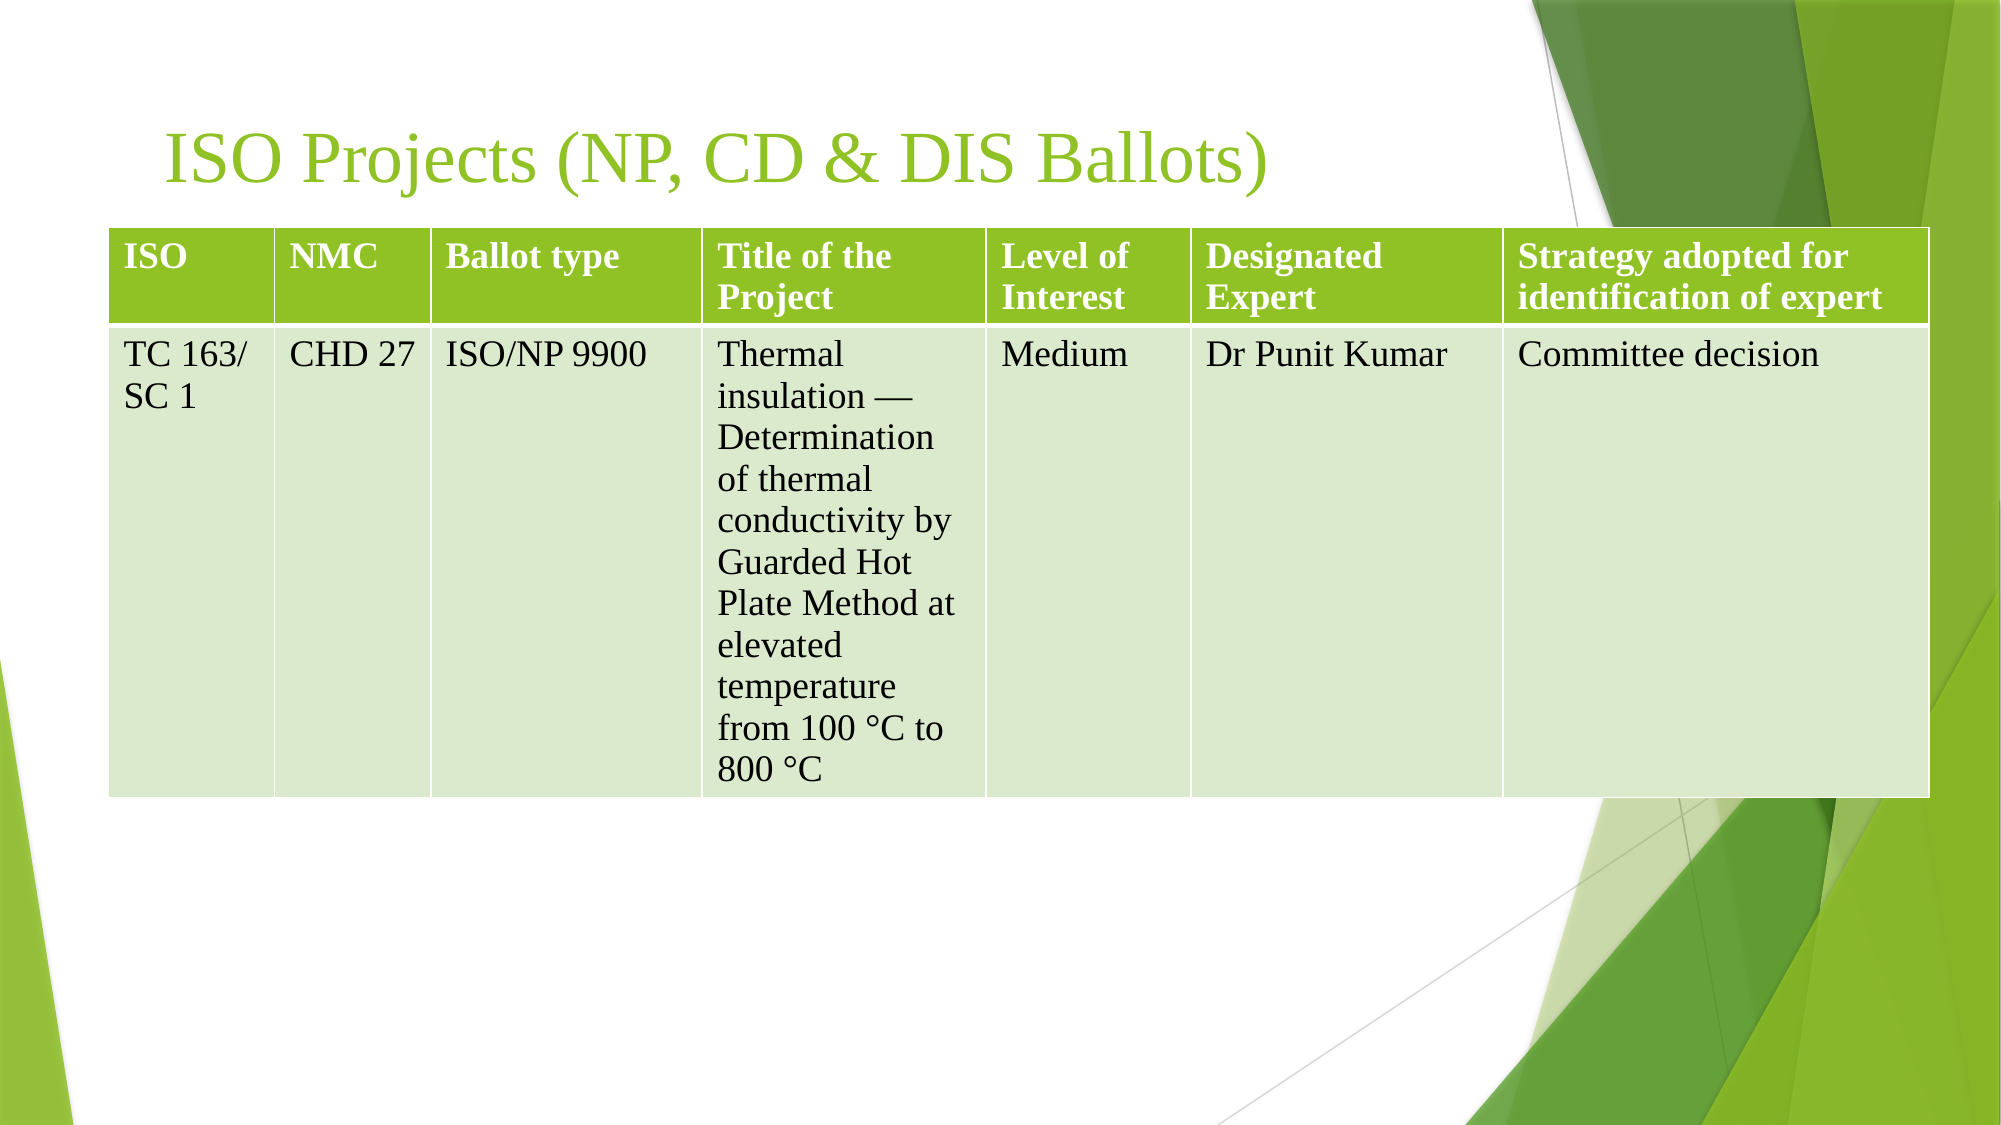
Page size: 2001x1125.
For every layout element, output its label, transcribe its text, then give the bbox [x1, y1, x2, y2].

table_cell CHD 27 [275, 328, 430, 797]
table_cell ISO/NP 9900 [432, 328, 701, 797]
table_cell Medium [987, 328, 1190, 797]
table_cell Thermal insulation — Determination of thermal conductivity by Guarded Hot Plate Method at elevated temperature from 100 °C to 800 °C [703, 328, 985, 797]
table_header Title of the Project [703, 228, 985, 323]
table_header Ballot type [432, 228, 701, 323]
table_cell Dr Punit Kumar [1192, 328, 1502, 797]
title ISO Projects (NP, CD & DIS Ballots) [149, 101, 1851, 205]
table_header NMC [275, 228, 430, 323]
table_header ISO [109, 228, 274, 323]
table_cell TC 163/ SC 1 [109, 328, 274, 797]
table_header Designated Expert [1192, 228, 1502, 323]
table_header Strategy adopted for identification of expert [1504, 228, 1928, 323]
table_cell Committee decision [1504, 328, 1928, 797]
table_header Level of Interest [987, 228, 1190, 323]
